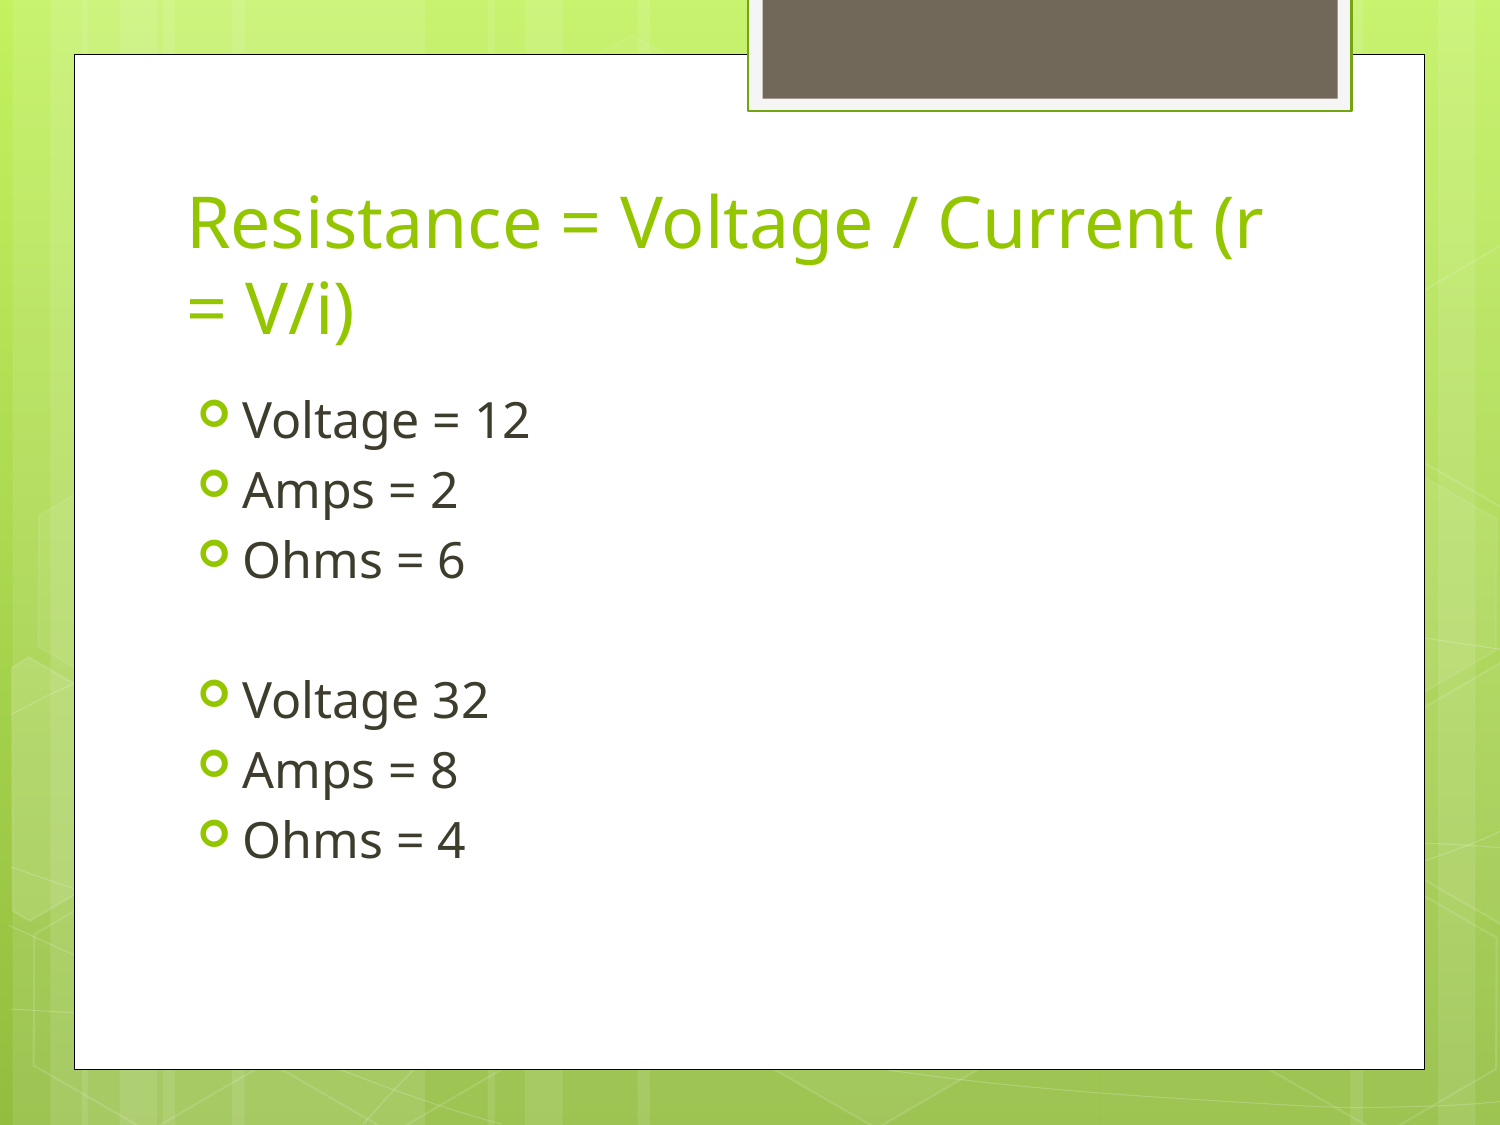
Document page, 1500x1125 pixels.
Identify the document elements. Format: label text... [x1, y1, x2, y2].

list Voltage = 12 Amps = 2 Ohms = 6 Voltage 32 Amps = 8 Ohms = 4 [171, 381, 1283, 957]
title Resistance = Voltage / Current (r = V/i) [171, 168, 1324, 357]
